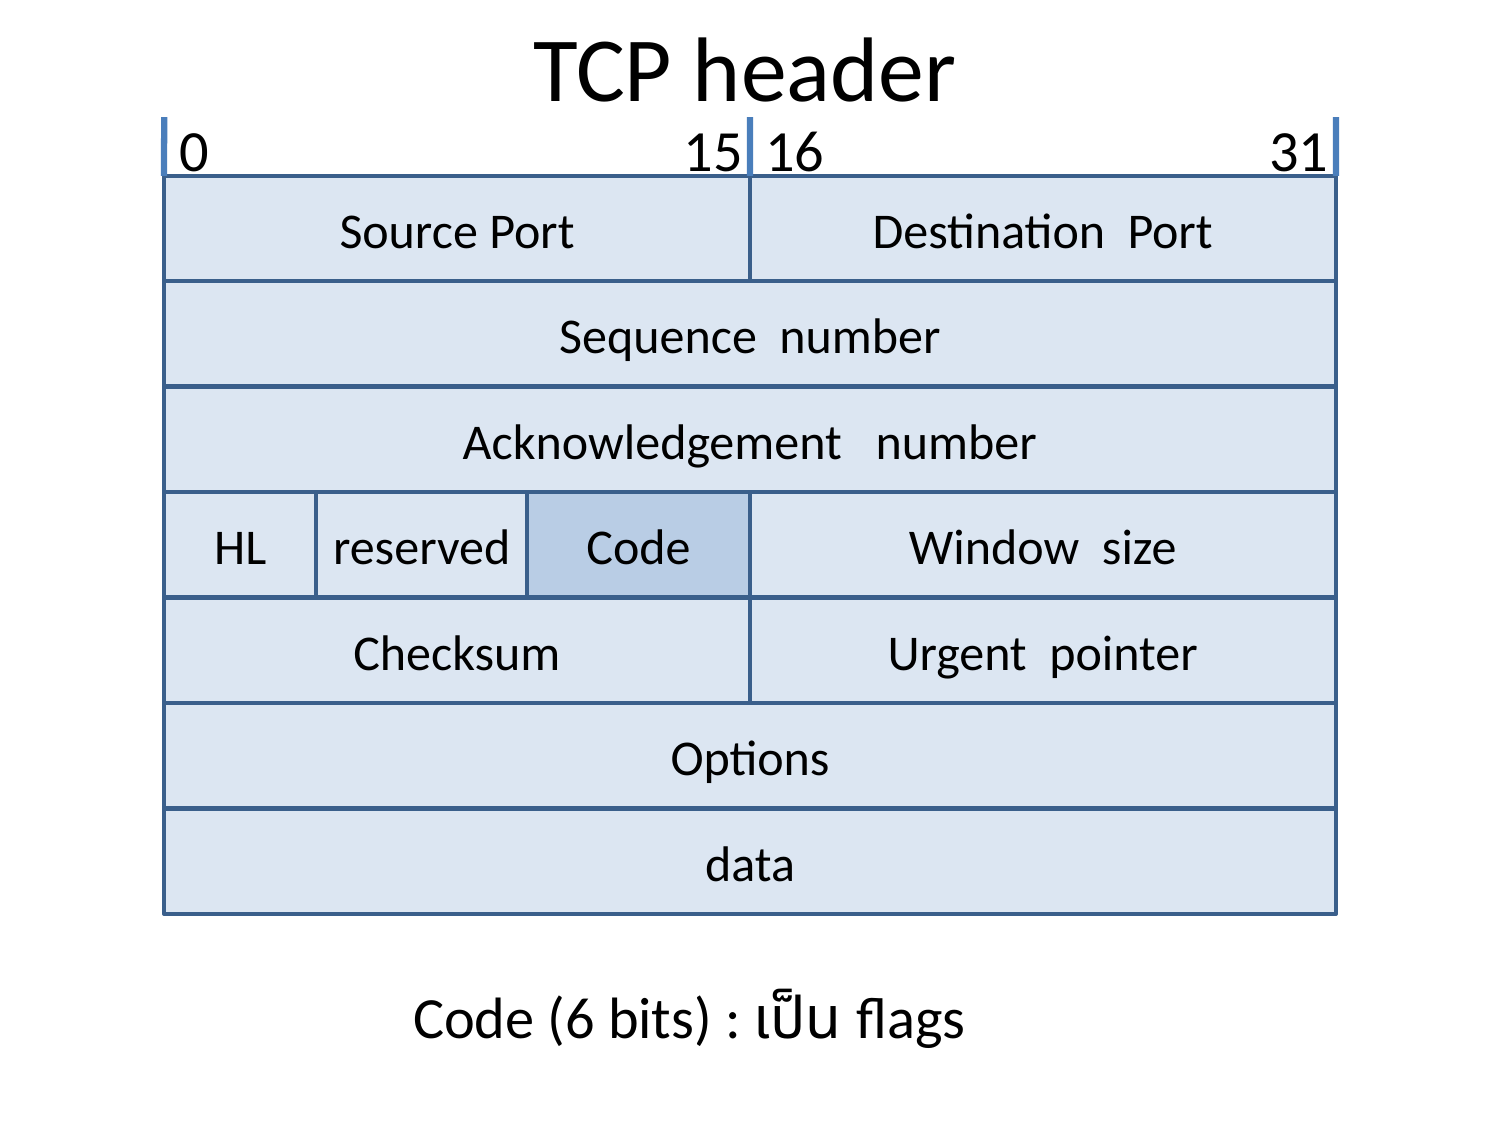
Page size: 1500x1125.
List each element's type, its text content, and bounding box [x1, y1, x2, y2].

text_box Destination Port [748, 174, 1338, 280]
text_box Code (6 bits) : เป็น flags [398, 972, 1243, 1058]
text_box Window size [748, 490, 1338, 595]
text_box reserved [314, 490, 525, 595]
text_box Code [525, 490, 748, 595]
text_box Options [162, 701, 1338, 806]
text_box 0 [164, 105, 224, 191]
text_box data [162, 806, 1338, 916]
text_box 15 [668, 105, 750, 191]
text_box 31 [1254, 105, 1344, 191]
text_box Acknowledgement number [162, 385, 1338, 491]
text_box Urgent pointer [748, 595, 1338, 701]
text_box HL [162, 490, 314, 595]
text_box Sequence number [162, 279, 1338, 385]
text_box Checksum [162, 595, 748, 701]
text_box 16 [750, 105, 840, 191]
title TCP header [70, 0, 1421, 129]
text_box Source Port [162, 174, 748, 279]
